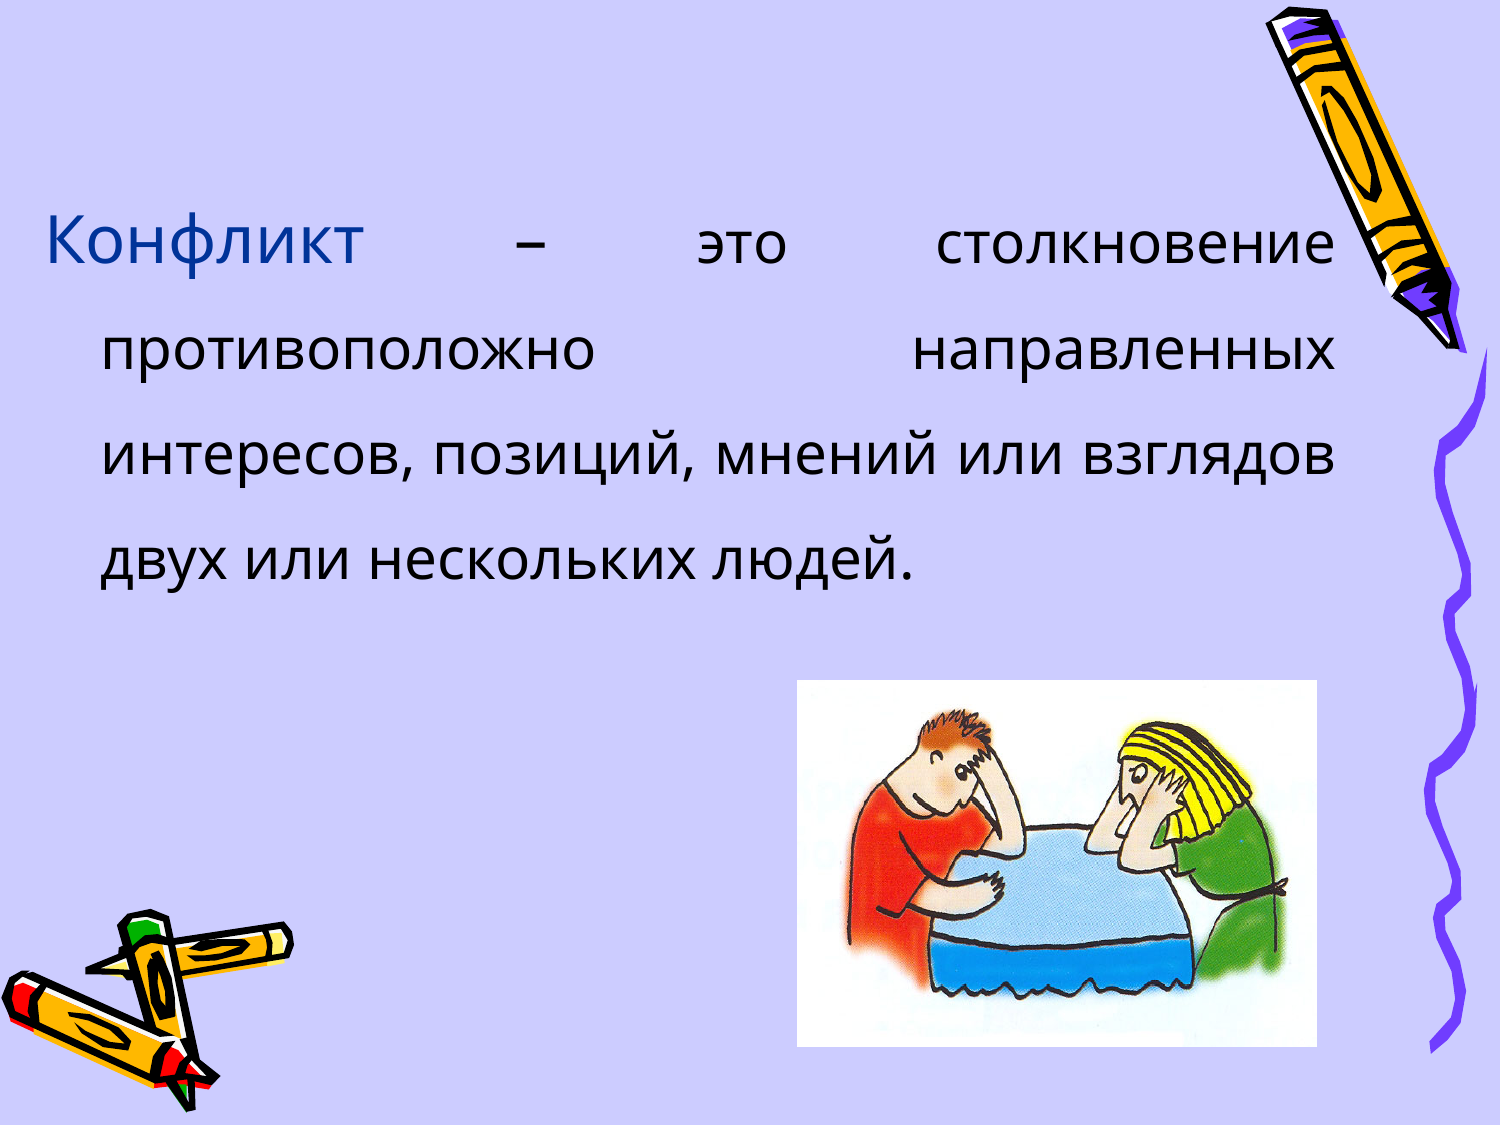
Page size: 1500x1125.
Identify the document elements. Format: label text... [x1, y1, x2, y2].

list Конфликт – это столкновение противоположно направленных интересов, позиций, мнений или взглядов двух или нескольких людей. [29, 148, 1352, 705]
picture [796, 680, 1317, 1048]
